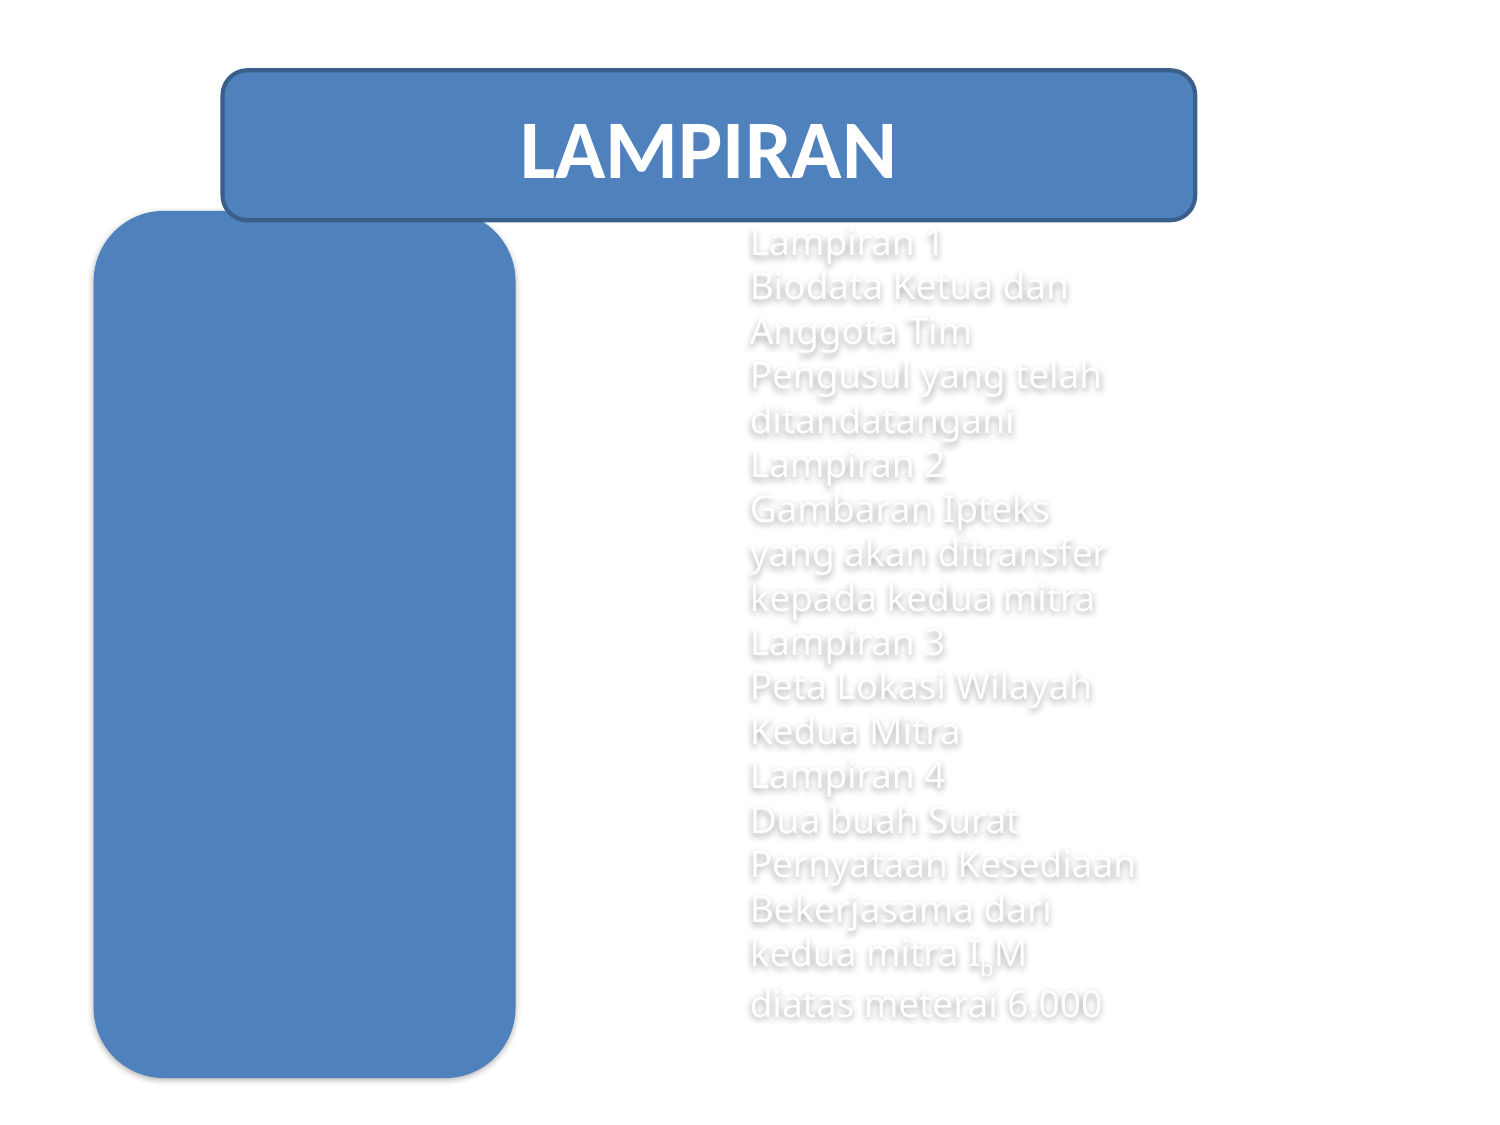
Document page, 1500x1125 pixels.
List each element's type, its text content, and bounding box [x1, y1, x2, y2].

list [93, 210, 1360, 1079]
text_box LAMPIRAN [220, 68, 1198, 209]
